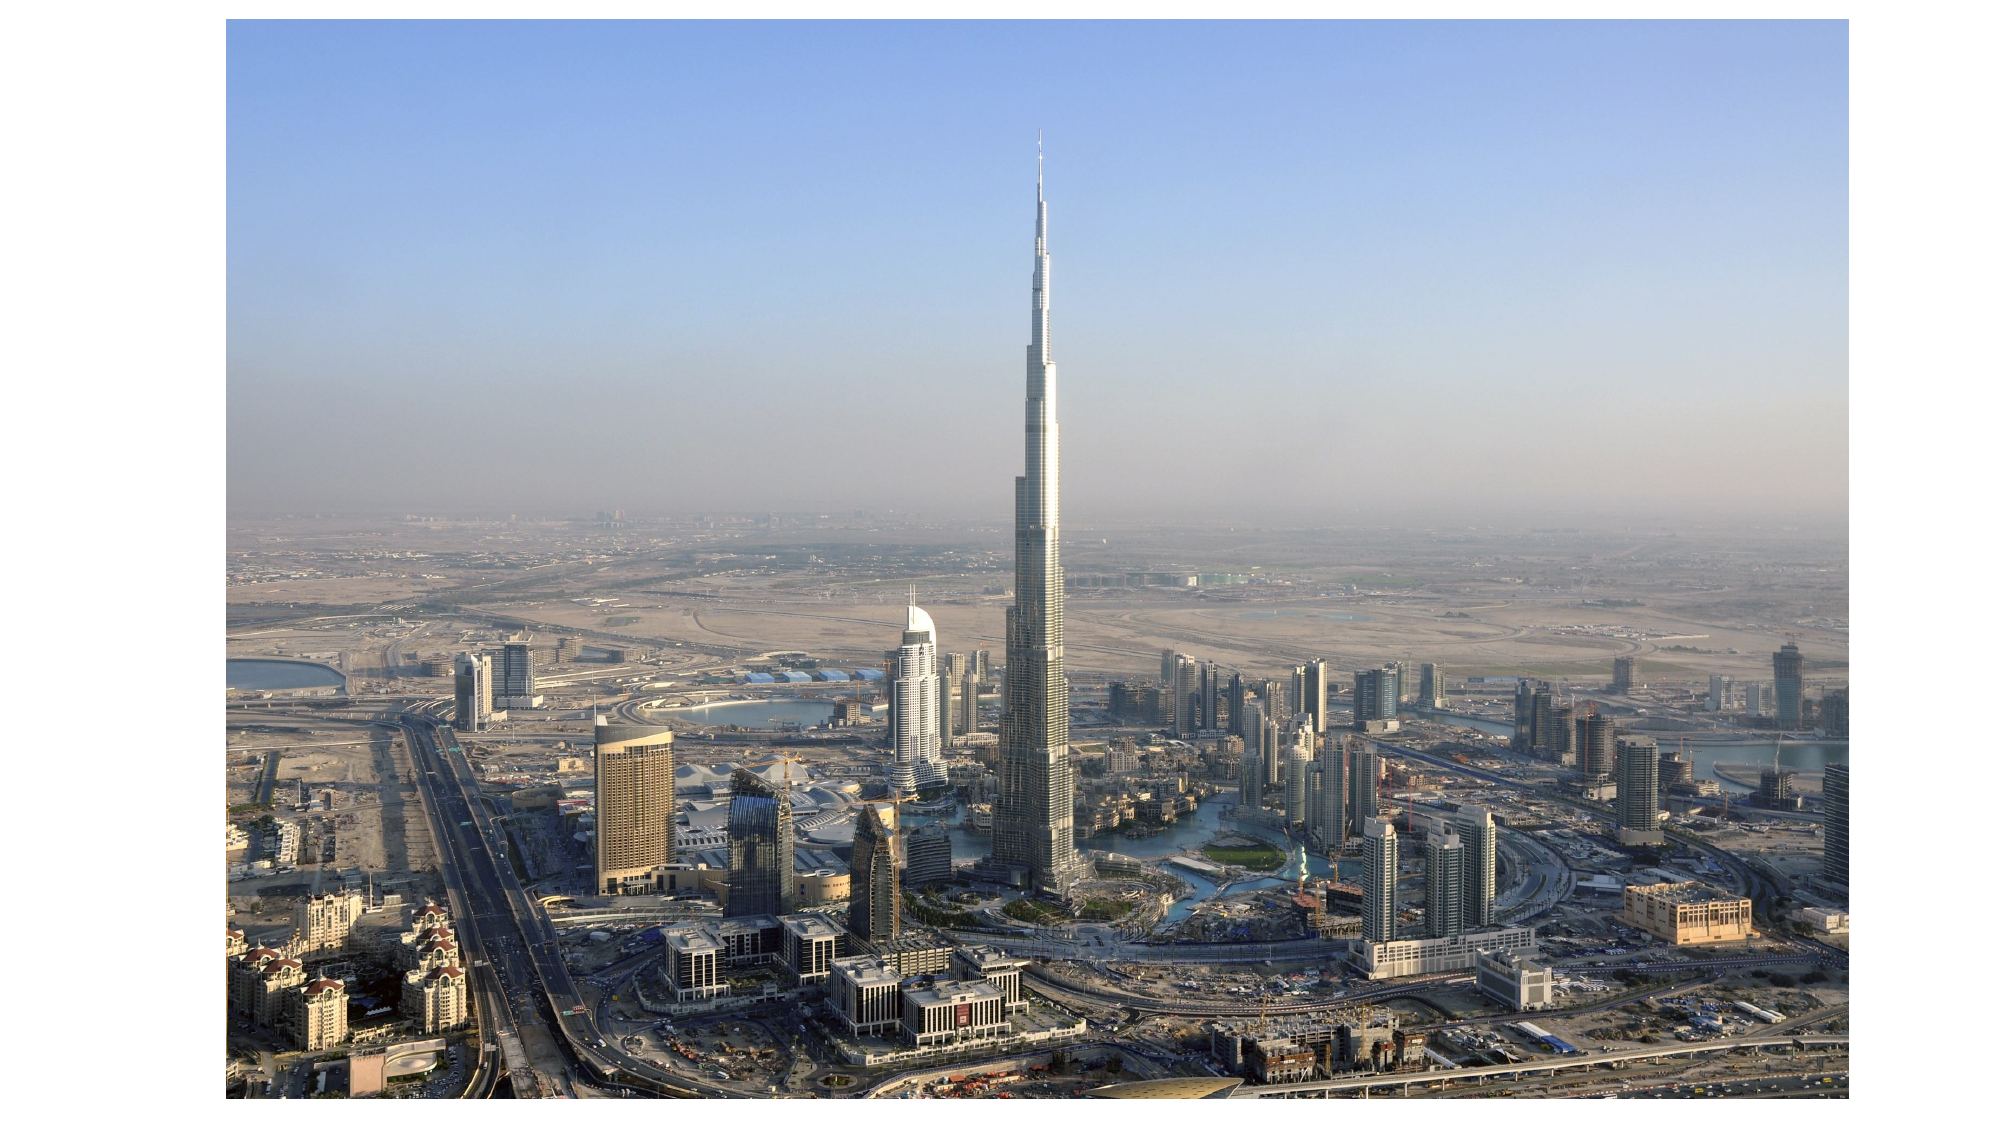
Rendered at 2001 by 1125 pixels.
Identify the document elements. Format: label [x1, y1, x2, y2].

picture [226, 19, 1849, 1099]
